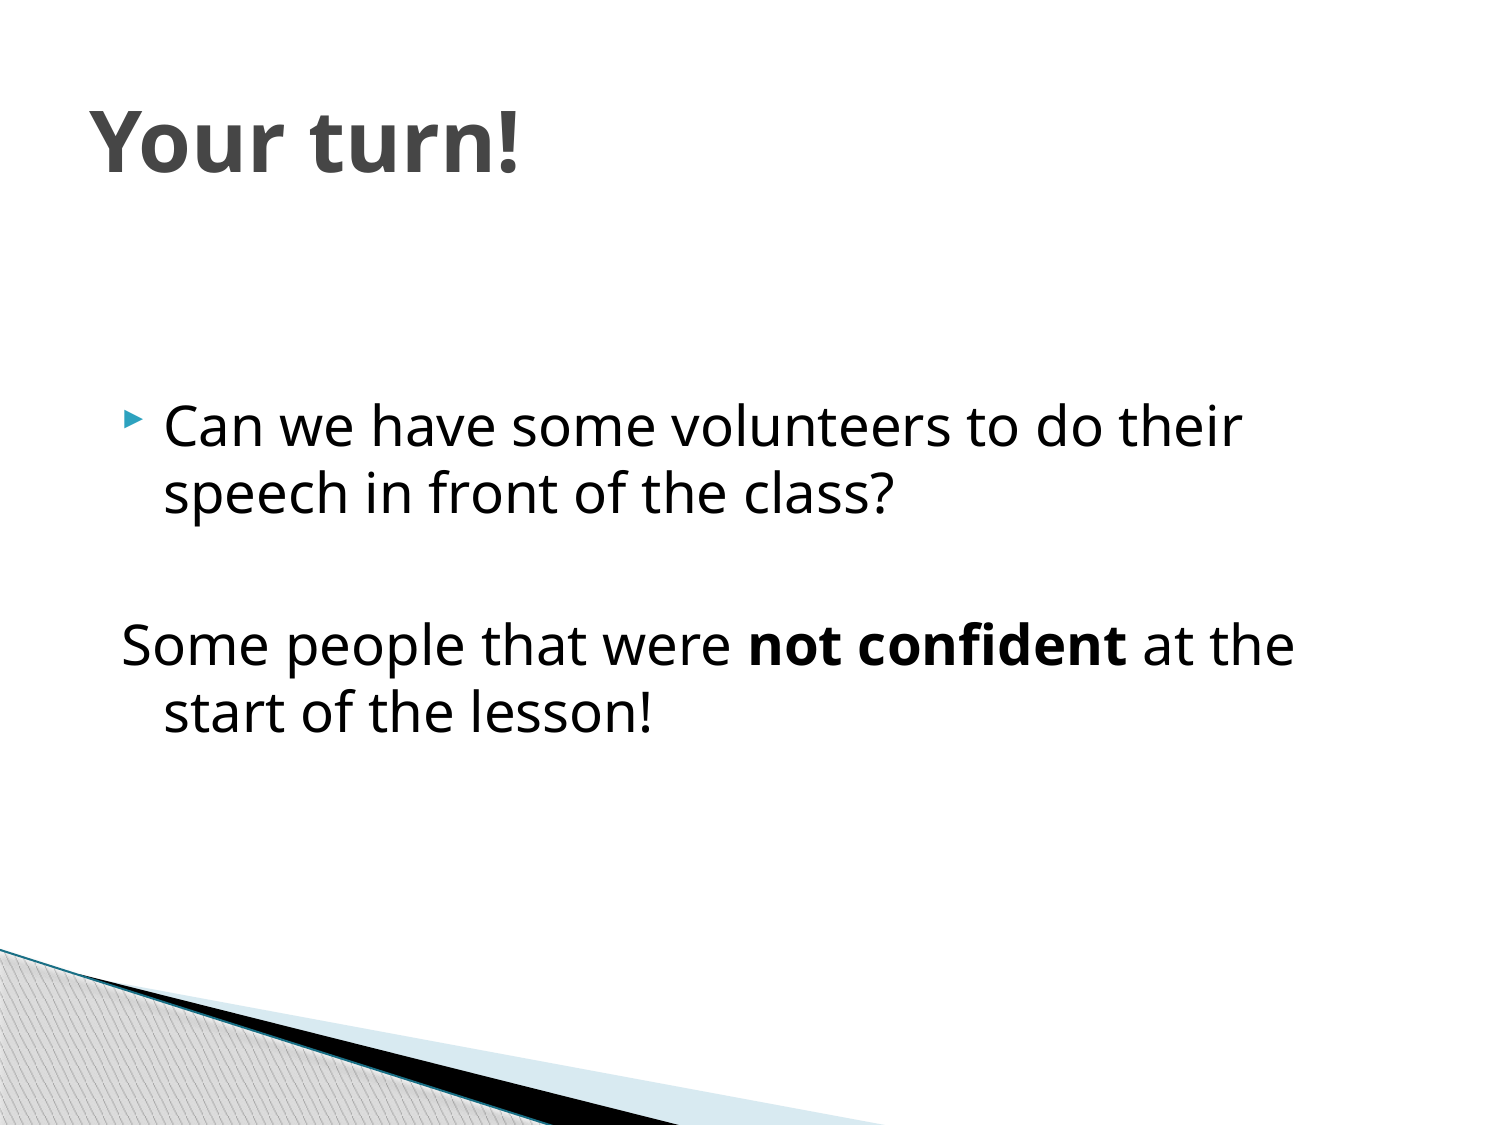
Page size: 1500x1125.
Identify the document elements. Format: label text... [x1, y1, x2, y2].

title Your turn! [75, 45, 1425, 233]
list Can we have some volunteers to do their speech in front of the class? Some people that were not confident at the start of the lesson! [88, 382, 1439, 1125]
